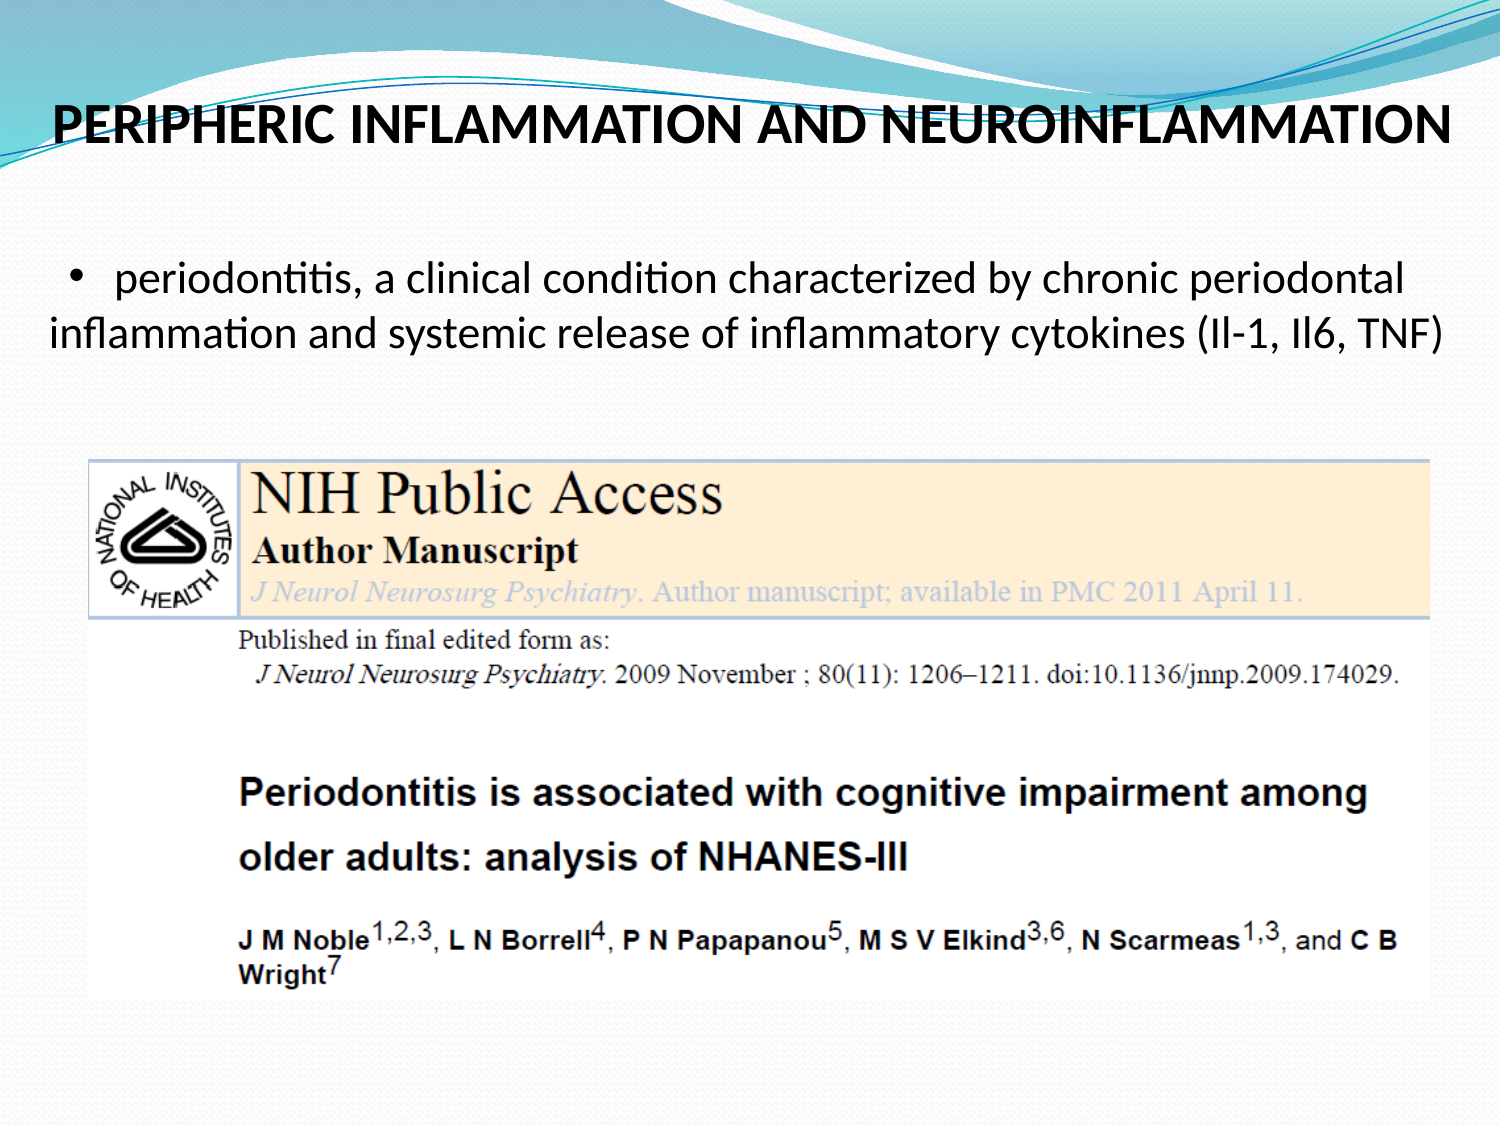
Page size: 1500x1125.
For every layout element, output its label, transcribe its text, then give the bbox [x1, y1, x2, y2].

text_box [81, 460, 88, 805]
text_box [1430, 461, 1436, 805]
text_box PERIPHERIC INFLAMMATION AND NEUROINFLAMMATION [38, 78, 1468, 163]
picture [88, 459, 1430, 1000]
text_box periodontitis, a clinical condition characterized by chronic periodontal inflammation and systemic release of inflammatory cytokines (Il-1, Il6, TNF) [11, 239, 1483, 805]
